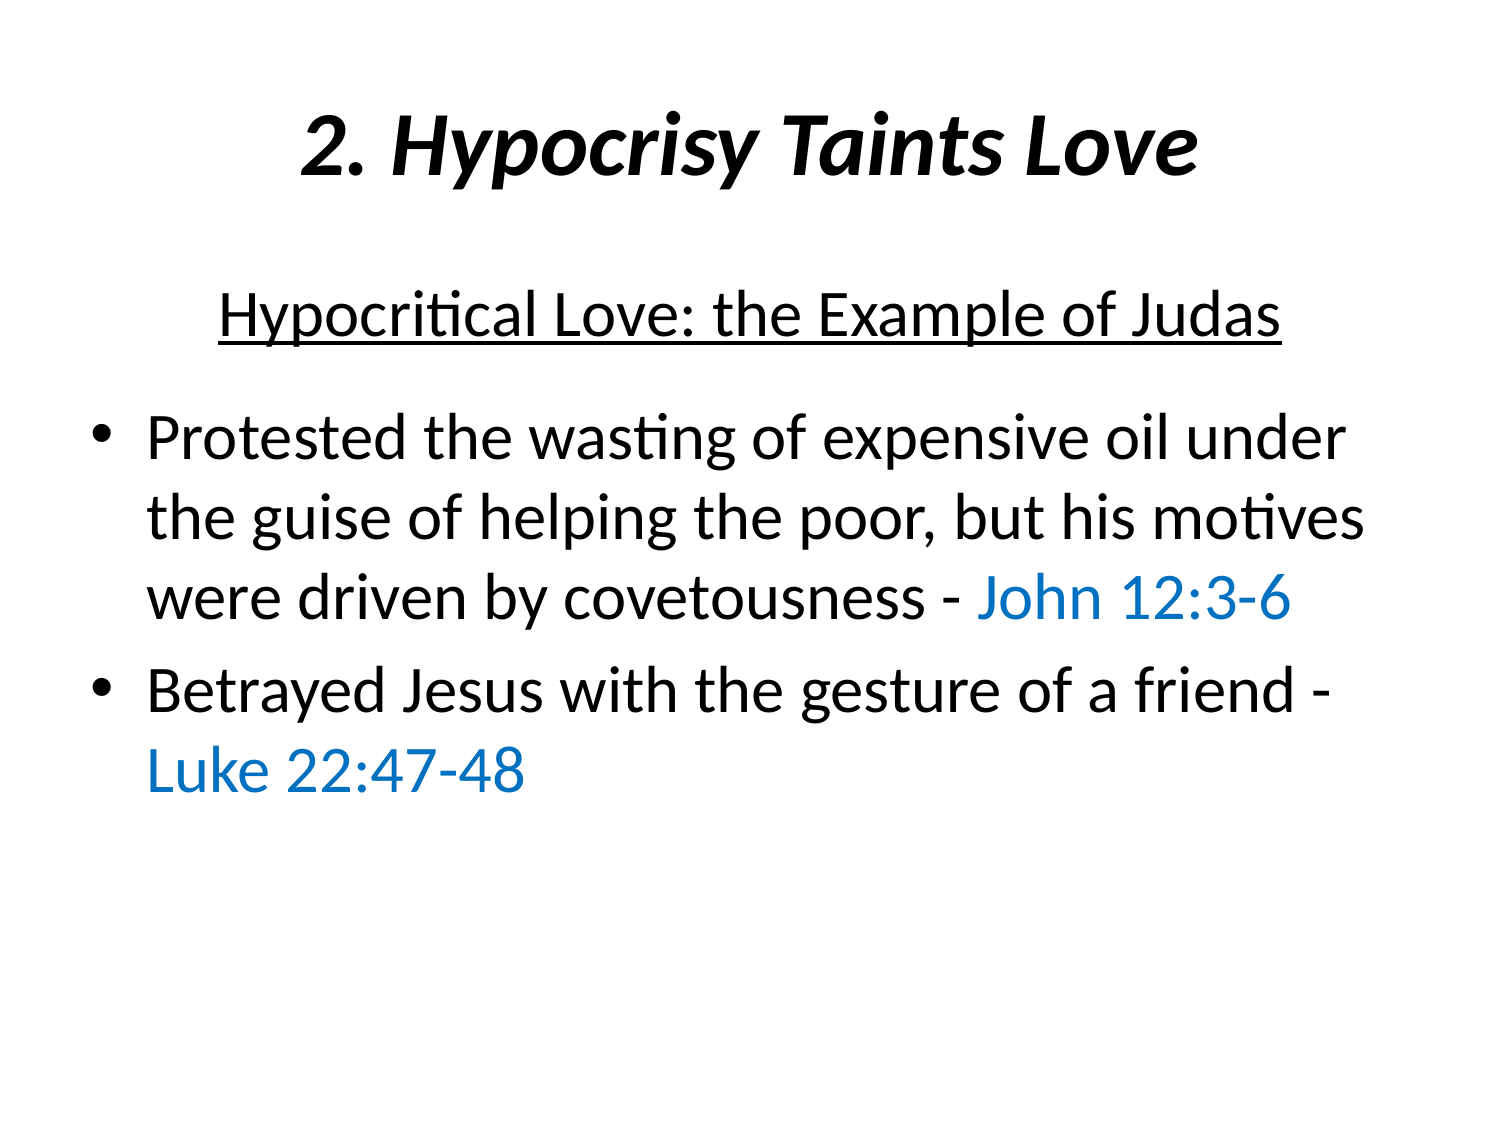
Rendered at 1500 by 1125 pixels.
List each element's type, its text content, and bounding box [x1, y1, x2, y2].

list Hypocritical Love: the Example of Judas Protested the wasting of expensive oil under the guise of helping the poor, but his motives were driven by covetousness - John 12:3-6 Betrayed Jesus with the gesture of a friend - Luke 22:47-48 [75, 262, 1425, 1005]
title 2. Hypocrisy Taints Love [75, 45, 1425, 233]
